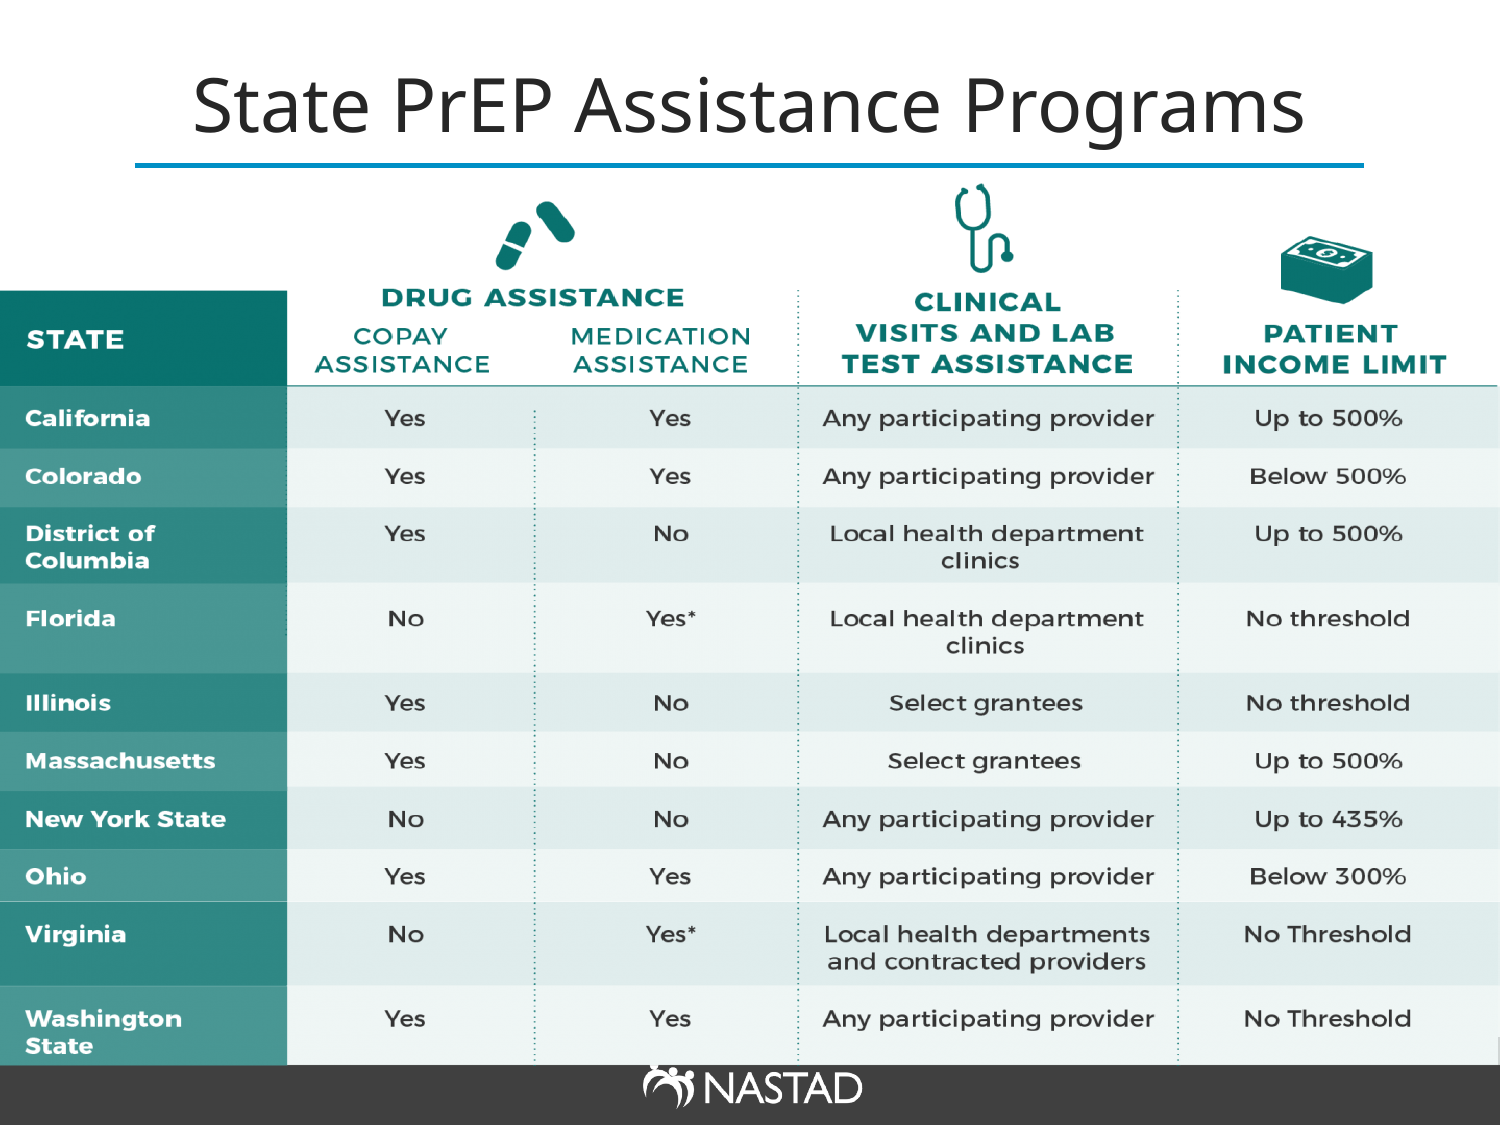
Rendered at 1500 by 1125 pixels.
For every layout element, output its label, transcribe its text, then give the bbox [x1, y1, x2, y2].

picture [0, 183, 1500, 1114]
title State PrEP Assistance Programs [135, 59, 1365, 166]
